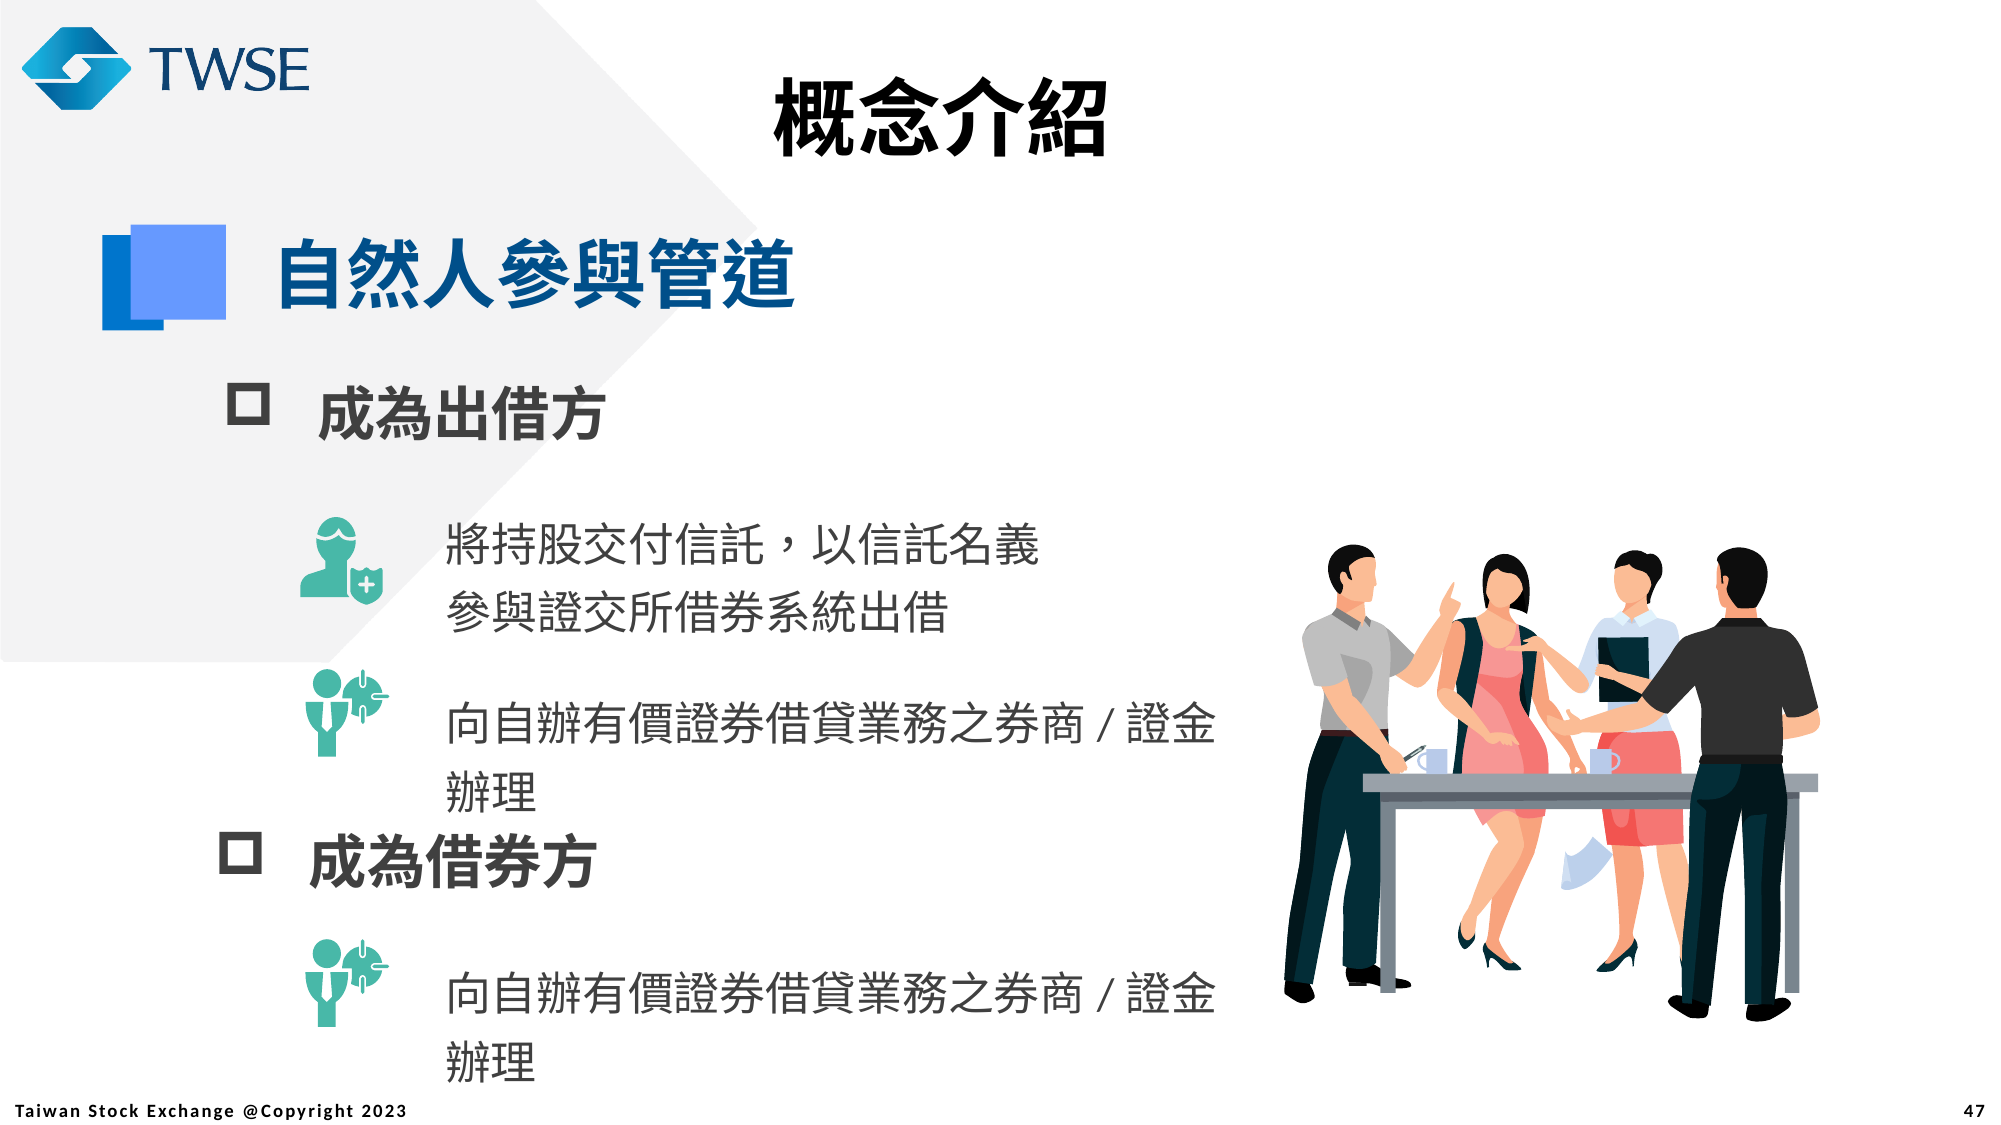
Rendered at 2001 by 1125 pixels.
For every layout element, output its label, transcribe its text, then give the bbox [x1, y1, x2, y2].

text_box 向自辦有價證券借貸業務之券商/證金辦理 [445, 681, 1240, 819]
slide_number 47 [1911, 1080, 2000, 1125]
text_box [101, 234, 165, 331]
text_box 自然人參與管道 [271, 238, 823, 320]
text_box 將持股交付信託，以信託名義 參與證交所借券系統出借 [445, 501, 1240, 639]
text_box [130, 224, 226, 320]
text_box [300, 516, 383, 605]
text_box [305, 939, 390, 1027]
list 概念介紹 [249, 36, 1926, 174]
picture [0, 0, 781, 675]
text_box 成為借券方 [199, 824, 616, 897]
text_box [305, 669, 390, 757]
text_box 成為出借方 [207, 376, 624, 448]
text_box 向自辦有價證券借貸業務之券商/證金辦理 [445, 951, 1240, 1089]
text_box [1282, 541, 1826, 1023]
